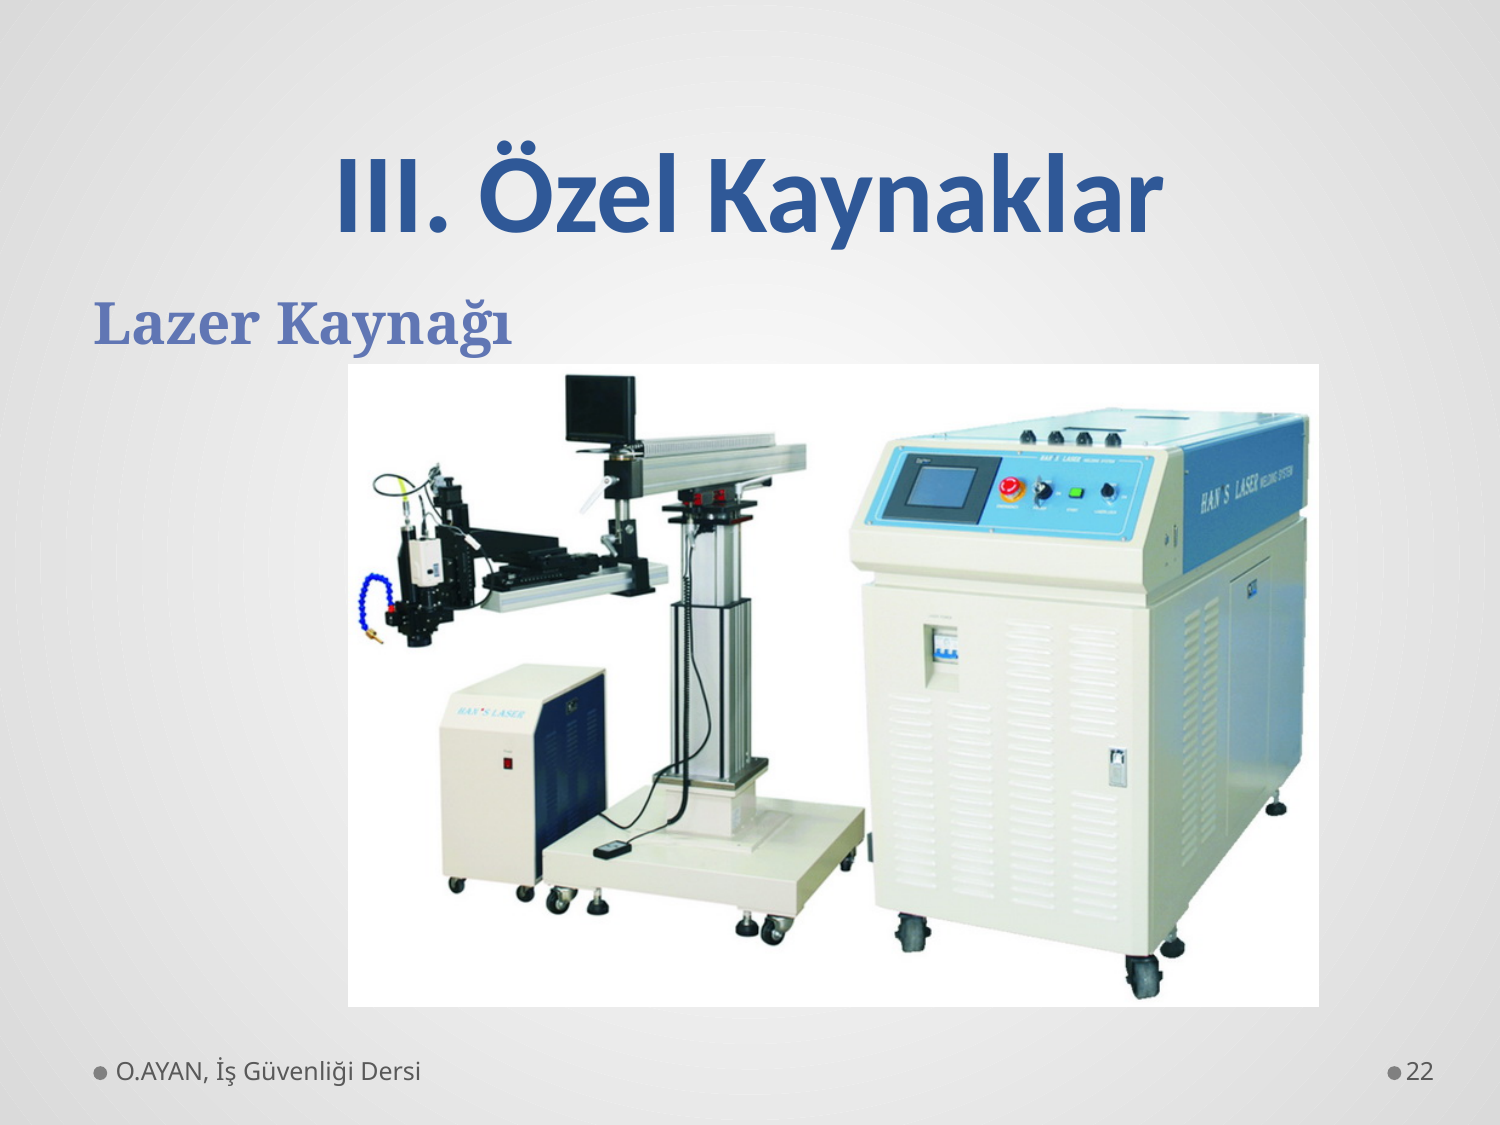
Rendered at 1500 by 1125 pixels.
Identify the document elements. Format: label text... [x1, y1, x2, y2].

slide_number 22 [1401, 1042, 1494, 1103]
title III. Özel Kaynaklar [75, 0, 1425, 263]
picture [348, 364, 1319, 1008]
text_box Lazer Kaynağı [78, 278, 1438, 364]
footer O.AYAN, İş Güvenliği Dersi [108, 1042, 576, 1103]
